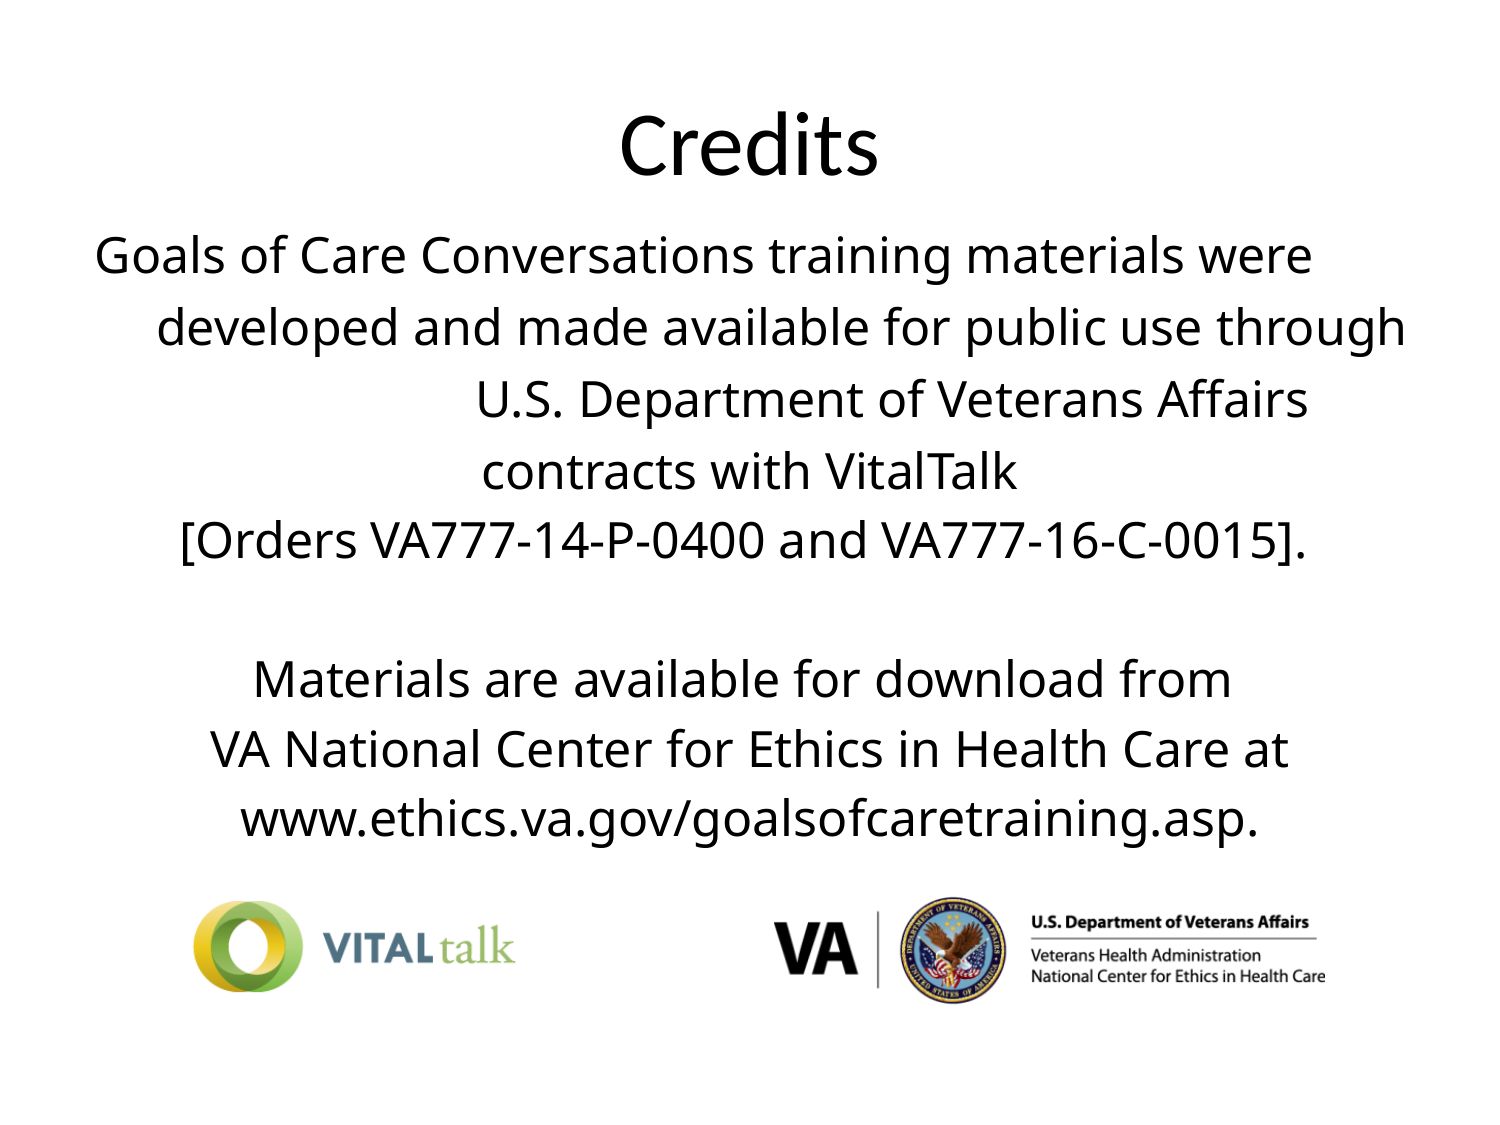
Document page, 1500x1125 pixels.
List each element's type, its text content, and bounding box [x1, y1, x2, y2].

list Goals of Care Conversations training materials were developed and made available for public use through U.S. Department of Veterans Affairs contracts with VitalTalk [Orders VA777-14-P-0400 and VA777-16-C-0015]. Materials are available for download from VA National Center for Ethics in Health Care at www.ethics.va.gov/goalsofcaretraining.asp. [75, 203, 1425, 1005]
picture [182, 885, 528, 1006]
title Credits [75, 45, 1425, 203]
picture [774, 896, 1326, 1006]
